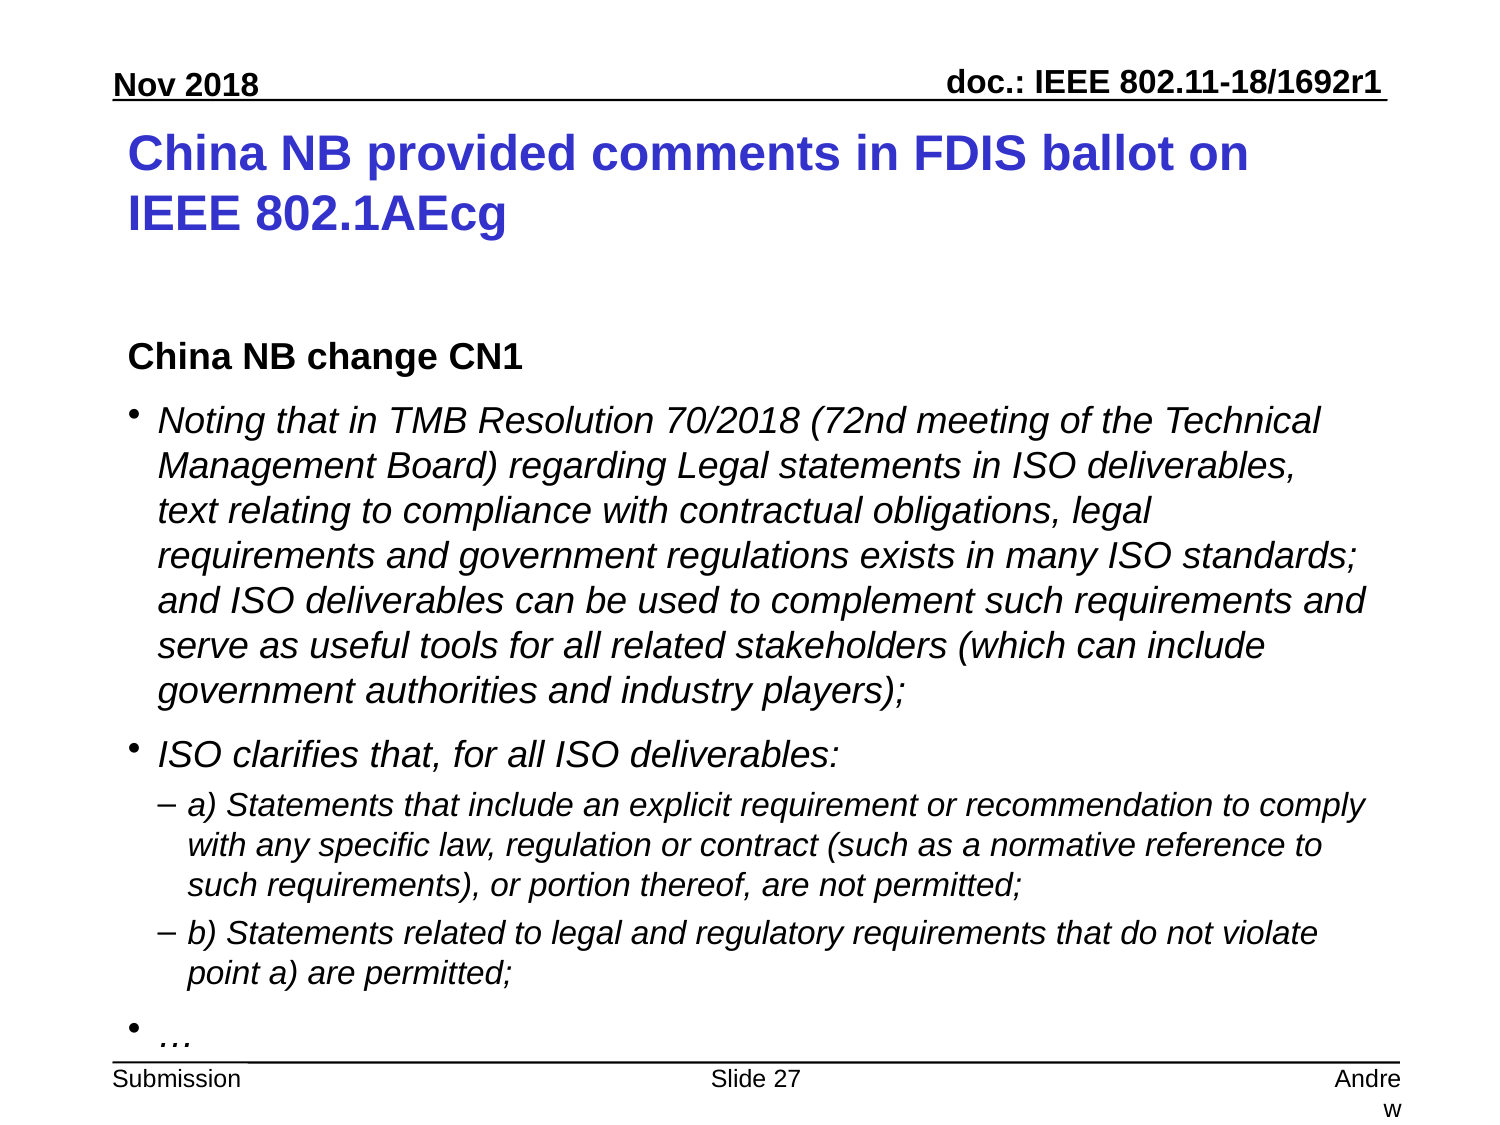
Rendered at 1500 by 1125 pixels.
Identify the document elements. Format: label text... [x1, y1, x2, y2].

footer Andrew Myles, Cisco [1320, 1061, 1402, 1093]
slide_number Slide 27 [709, 1061, 803, 1093]
list China NB change CN1 Noting that in TMB Resolution 70/2018 (72nd meeting of the Technical Management Board) regarding Legal statements in ISO deliverables, text relating to compliance with contractual obligations, legal requirements and government regulations exists in many ISO standards; and ISO deliverables can be used to complement such requirements and serve as useful tools for all related stakeholders (which can include government authorities and industry players); ISO clarifies that, for all ISO deliverables: a) Statements that include an explicit requirement or recommendation to comply with any specific law, regulation or contract (such as a normative reference to such requirements), or portion thereof, are not permitted; b) Statements related to legal and regulatory requirements that do not violate point a) are permitted; … [112, 324, 1388, 1000]
title China NB provided comments in FDIS ballot on IEEE 802.1AEcg [112, 112, 1388, 288]
